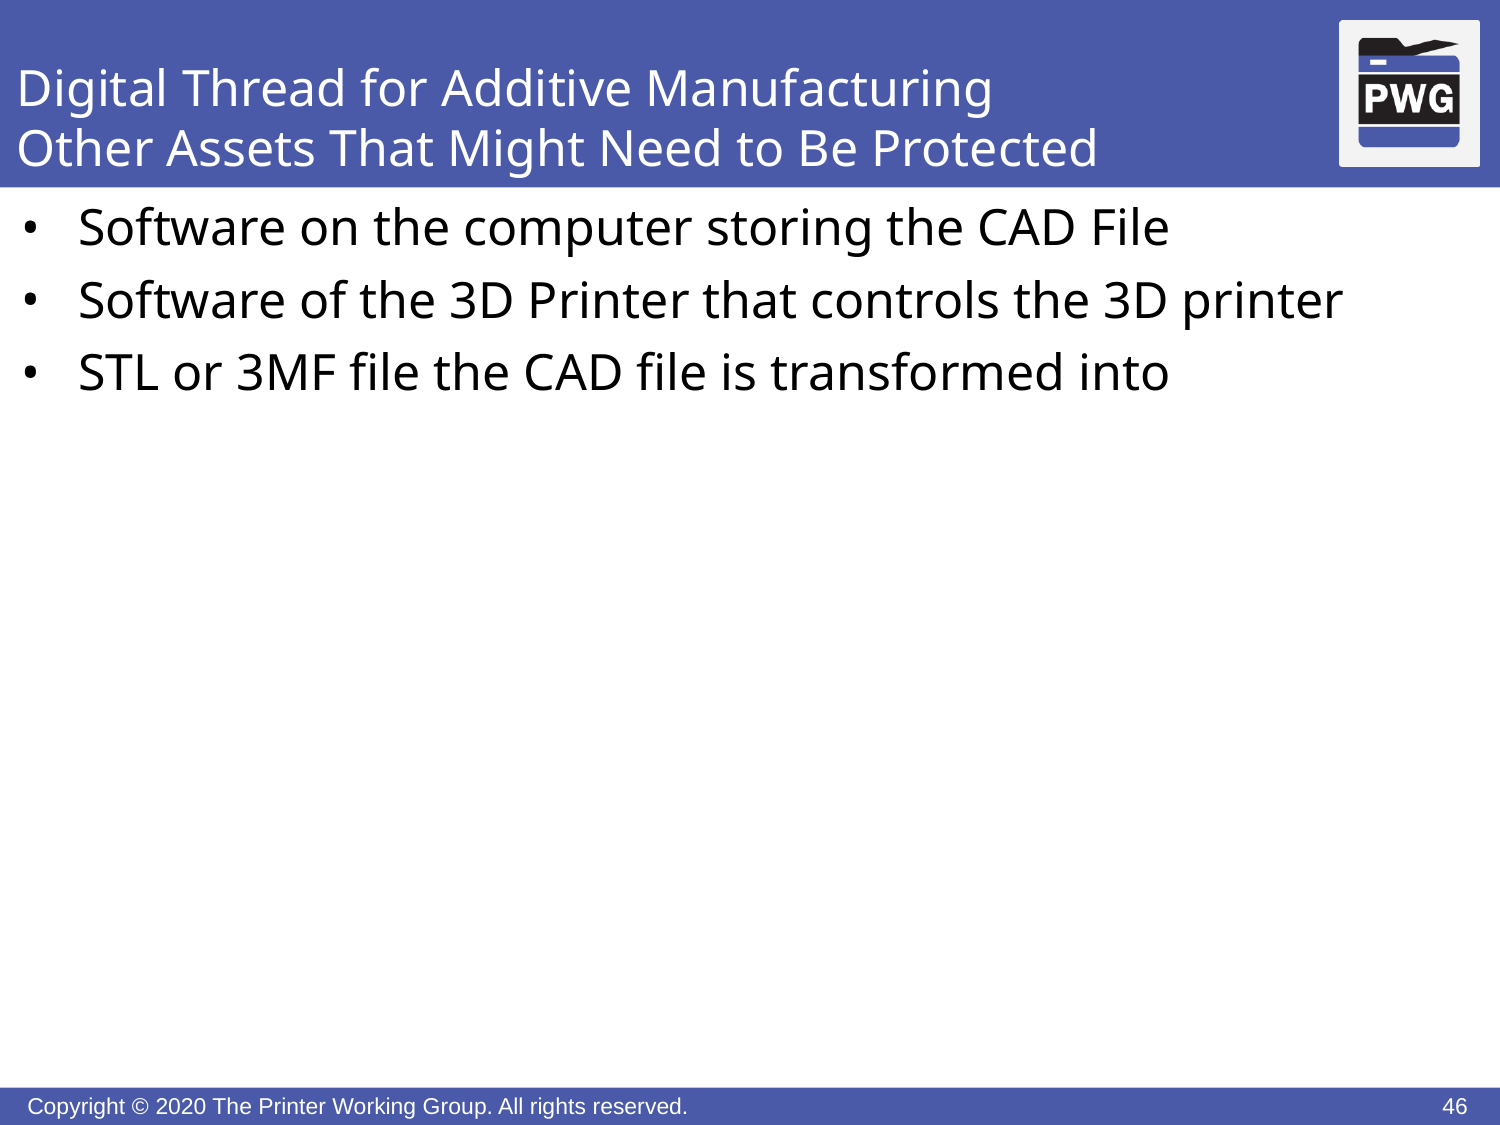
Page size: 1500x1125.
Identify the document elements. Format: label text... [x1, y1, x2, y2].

text_box 46 [1441, 1092, 1469, 1118]
title Digital Thread for Additive Manufacturing Other Assets That Might Need to Be Protected [2, 17, 1202, 185]
text_box Copyright © 2020 The Printer Working Group. All rights reserved. [20, 1092, 750, 1118]
text_box [0, 1087, 1500, 1125]
picture [1339, 20, 1480, 167]
text_box [0, 0, 1500, 188]
list Software on the computer storing the CAD File Software of the 3D Printer that controls the 3D printer STL or 3MF file the CAD file is transformed into [13, 187, 1474, 1024]
